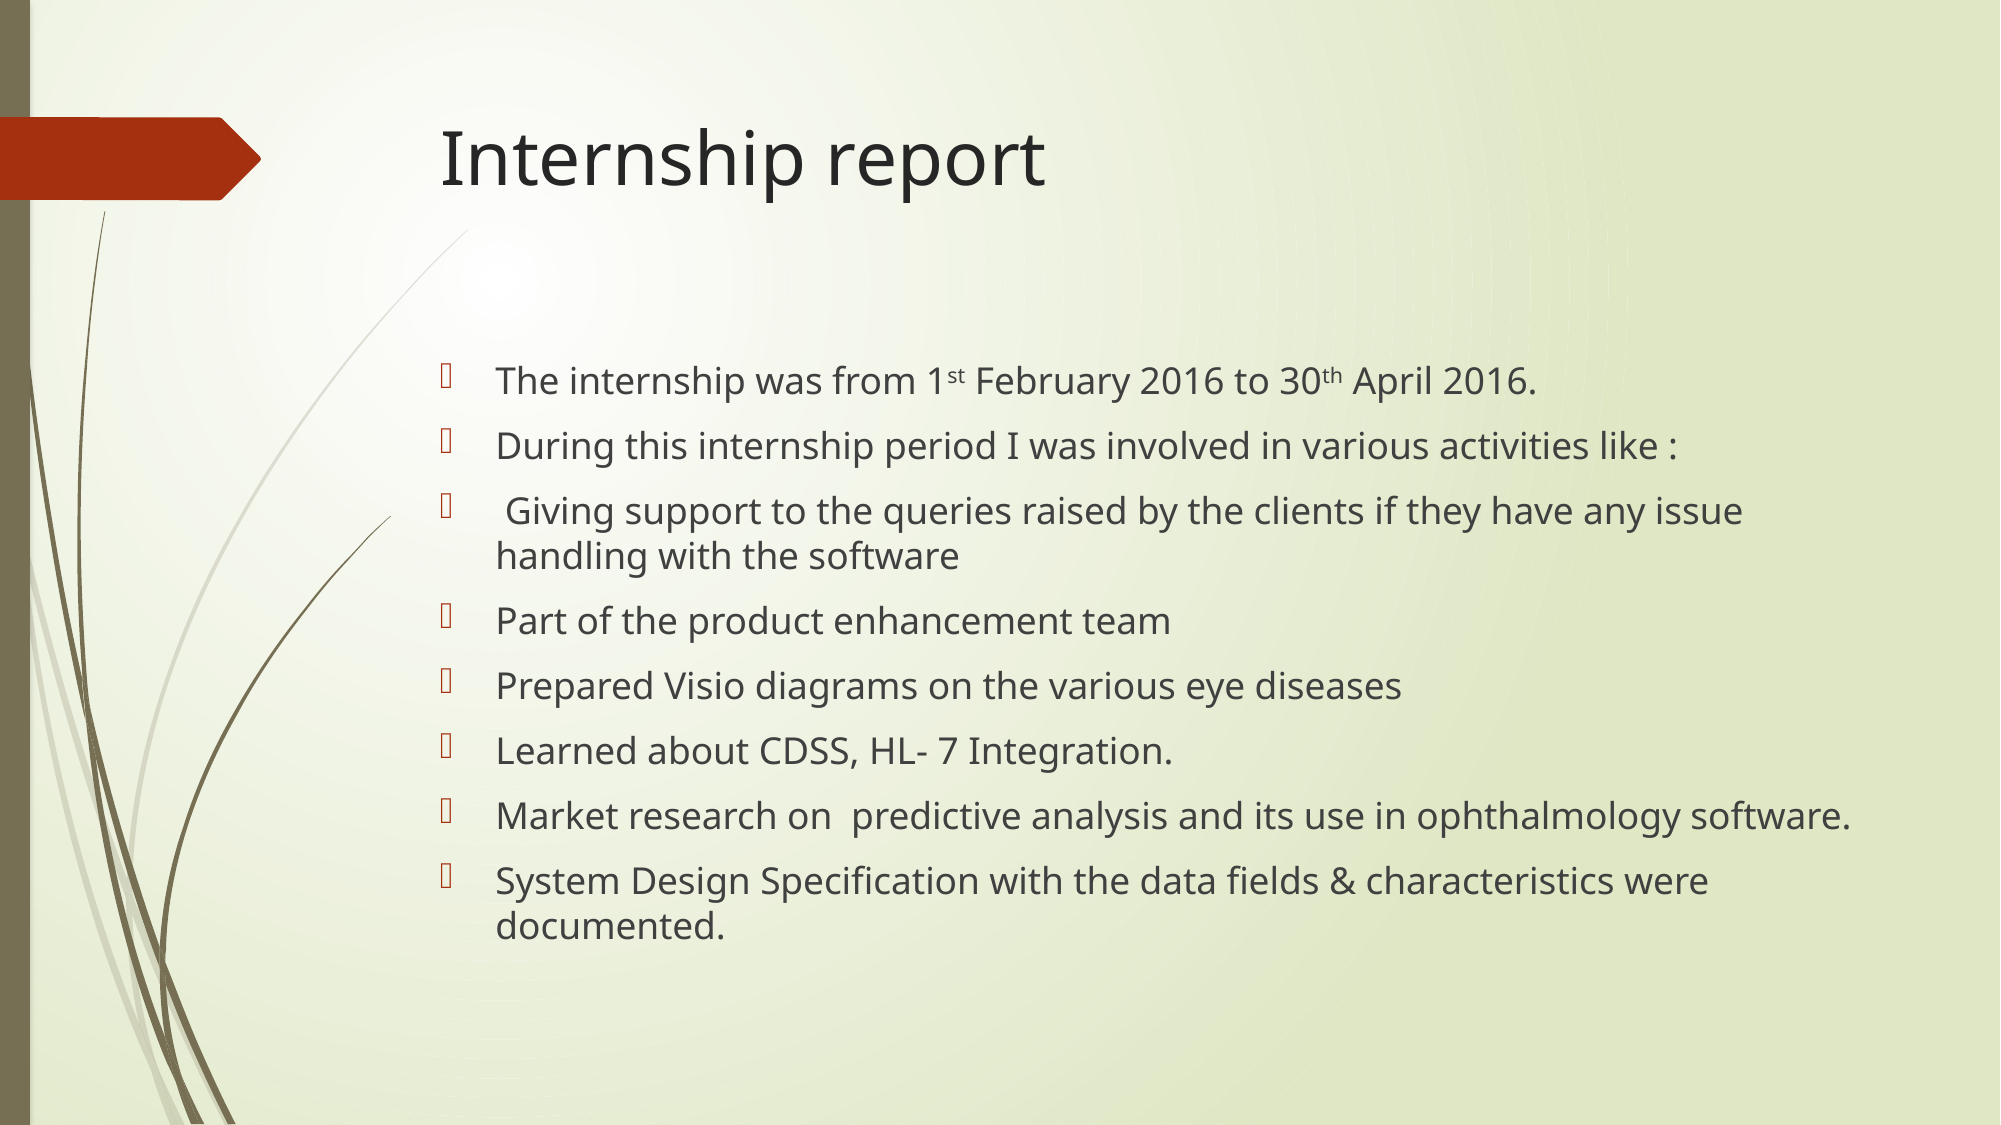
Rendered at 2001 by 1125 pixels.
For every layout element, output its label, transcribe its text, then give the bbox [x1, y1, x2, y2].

title Internship report [425, 102, 1888, 313]
list The internship was from 1st February 2016 to 30th April 2016. During this internship period I was involved in various activities like : Giving support to the queries raised by the clients if they have any issue handling with the software Part of the product enhancement team Prepared Visio diagrams on the various eye diseases Learned about CDSS, HL- 7 Integration. Market research on predictive analysis and its use in ophthalmology software. System Design Specification with the data fields & characteristics were documented. [424, 350, 1888, 970]
